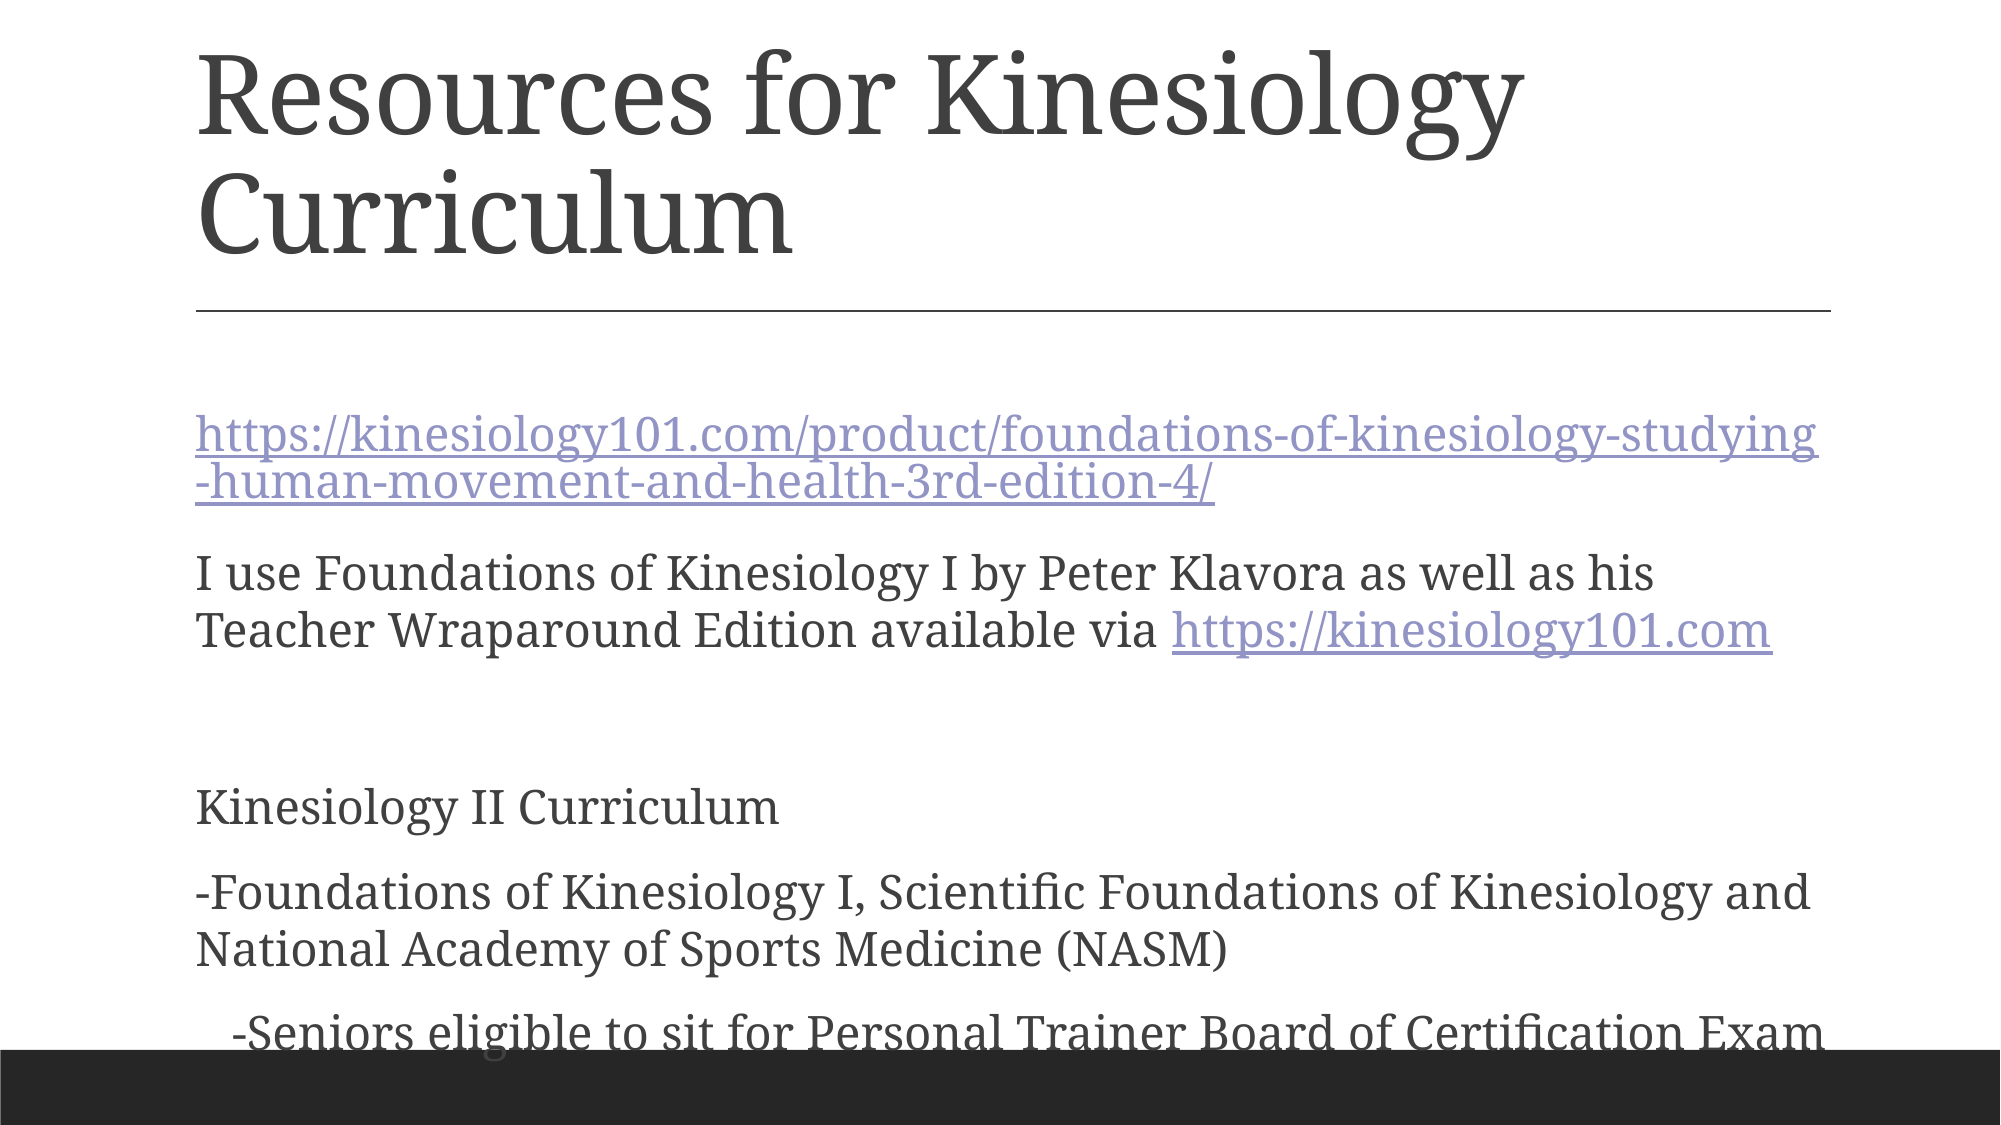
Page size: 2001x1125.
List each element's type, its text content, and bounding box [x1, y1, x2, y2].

list https://kinesiology101.com/product/foundations-of-kinesiology-studying-human-movement-and-health-3rd-edition-4/ I use Foundations of Kinesiology I by Peter Klavora as well as his Teacher Wraparound Edition available via https://kinesiology101.com Kinesiology II Curriculum -Foundations of Kinesiology I, Scientific Foundations of Kinesiology and National Academy of Sports Medicine (NASM) -Seniors eligible to sit for Personal Trainer Board of Certification Exam [180, 311, 1830, 1034]
title Resources for Kinesiology Curriculum [180, 47, 1830, 285]
